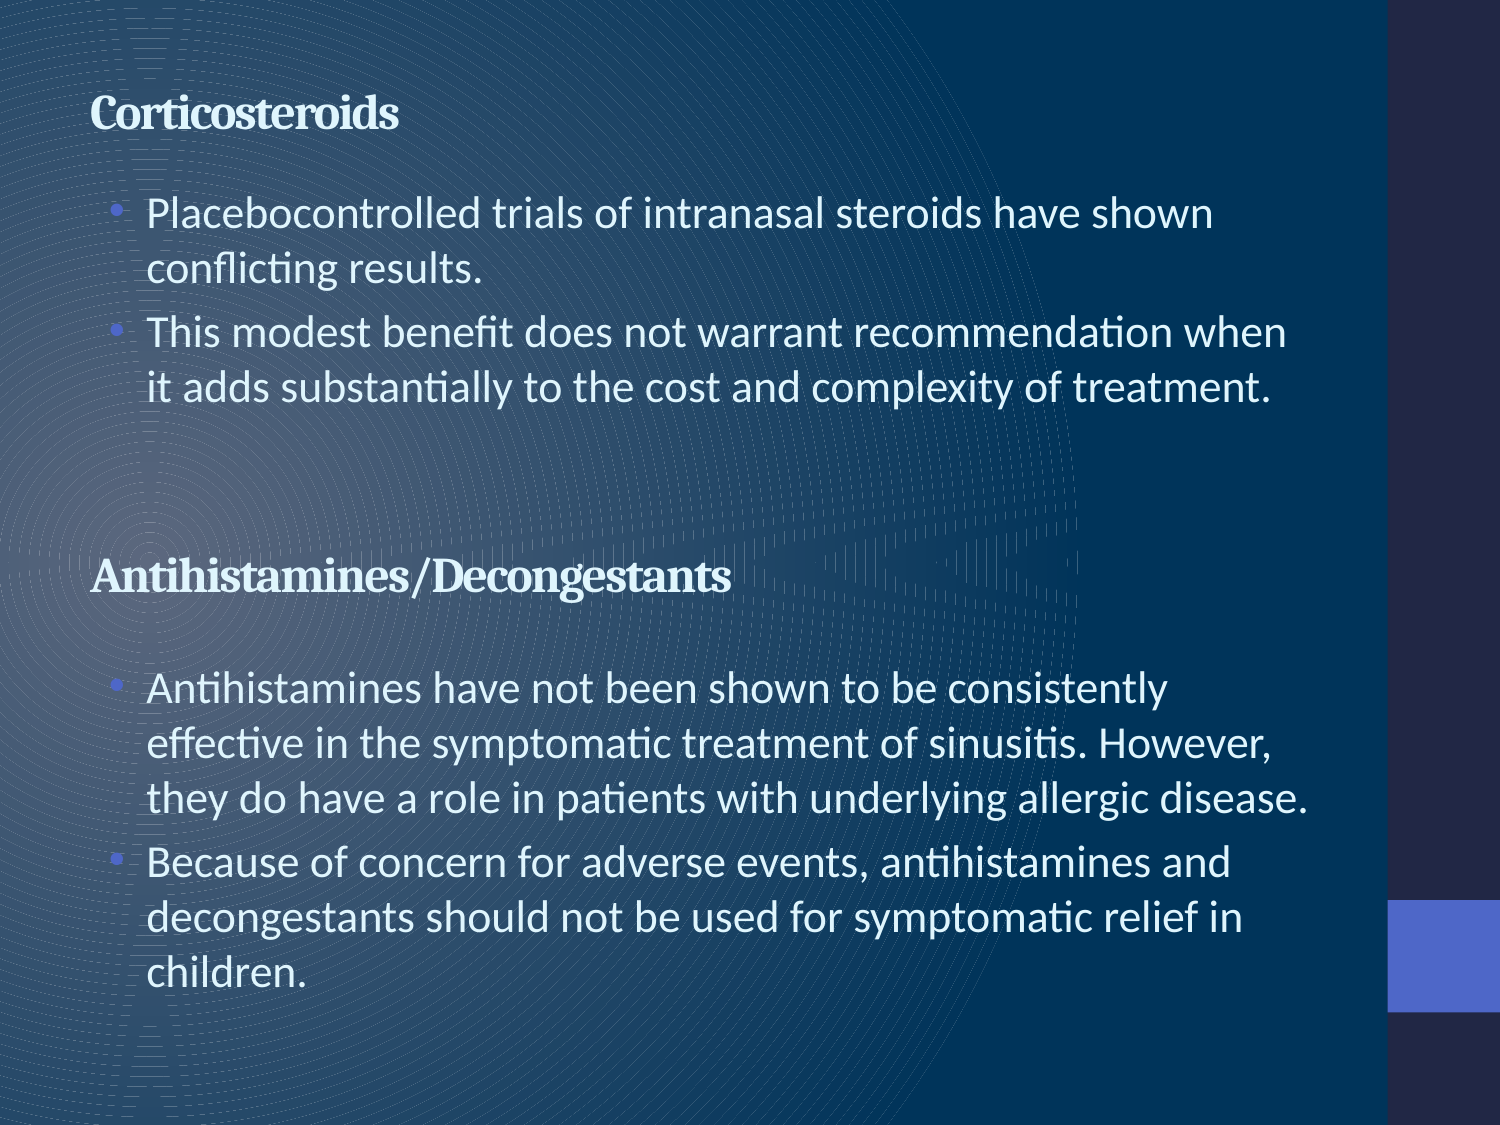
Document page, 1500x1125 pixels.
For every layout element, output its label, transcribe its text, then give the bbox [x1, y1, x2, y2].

text_box Antihistamines/Decongestants [75, 507, 1325, 638]
text_box Antihistamines have not been shown to be consistently effective in the symptomatic treatment of sinusitis. However, they do have a role in patients with underlying allergic disease. Because of concern for adverse events, antihistamines and decongestants should not be used for symptomatic relief in children. [75, 649, 1325, 1100]
title Corticosteroids [75, 45, 1325, 174]
list Placebocontrolled trials of intranasal steroids have shown conflicting results. This modest benefit does not warrant recommendation when it adds substantially to the cost and complexity of treatment. [75, 174, 1325, 488]
